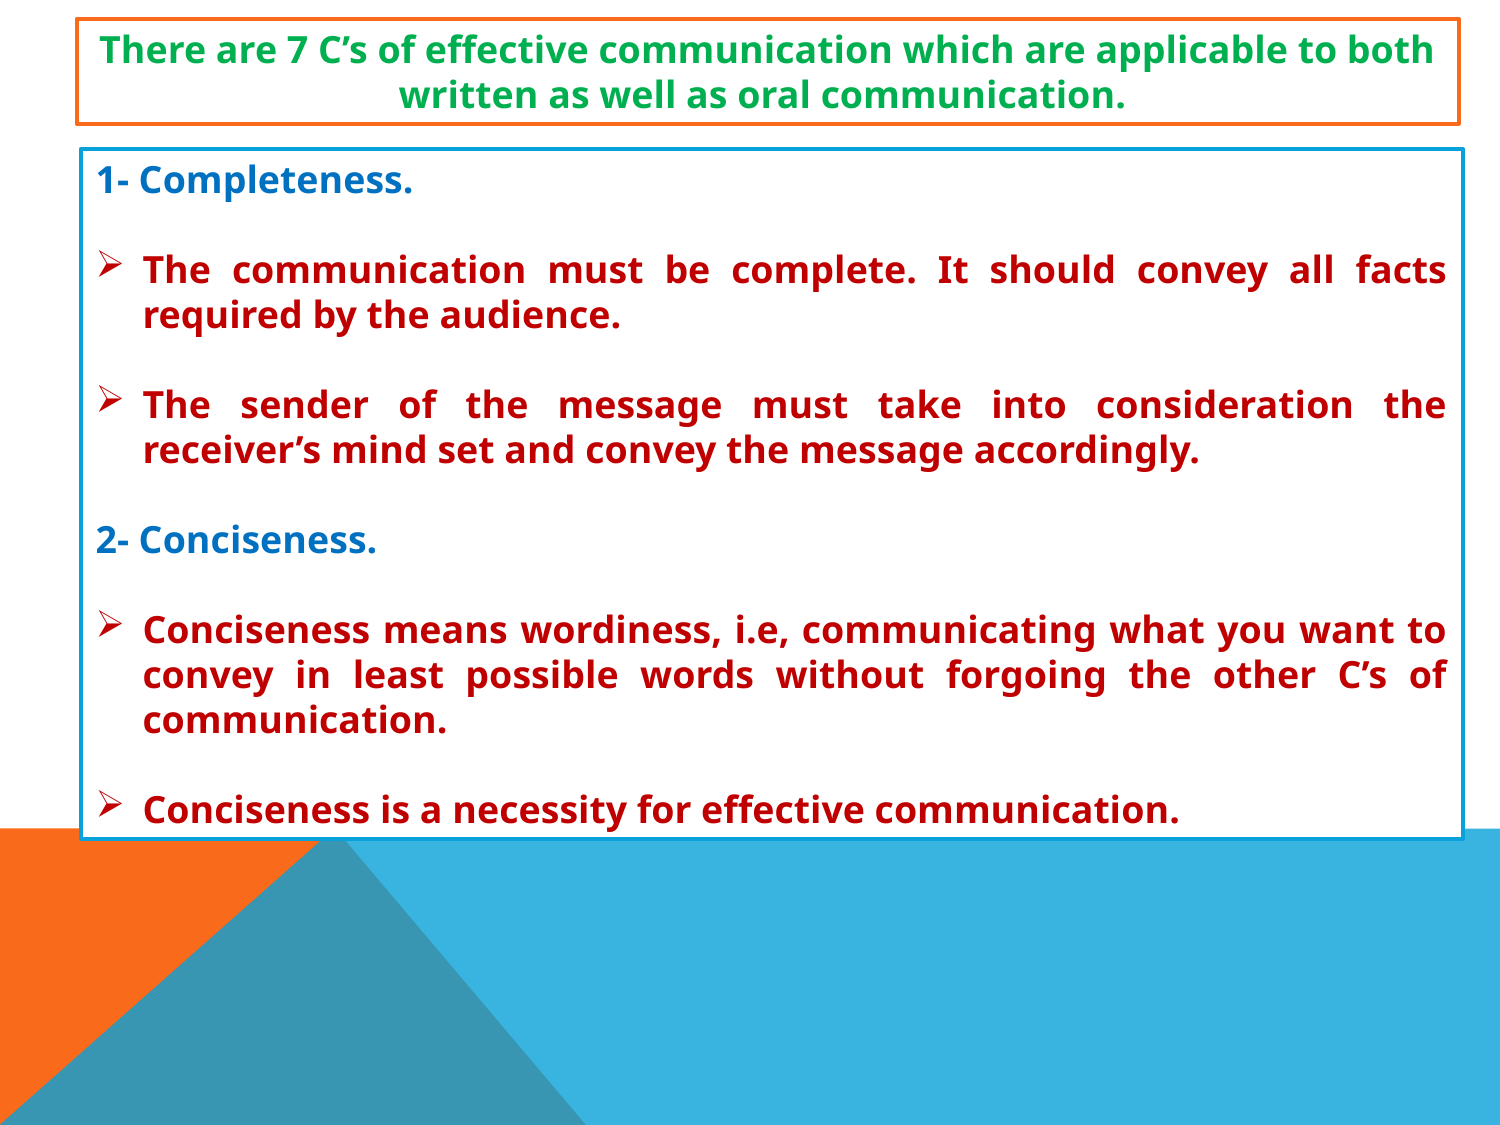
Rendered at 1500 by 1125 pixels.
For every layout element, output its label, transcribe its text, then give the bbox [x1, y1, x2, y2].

text_box 1- Completeness. The communication must be complete. It should convey all facts required by the audience. The sender of the message must take into consideration the receiver’s mind set and convey the message accordingly. 2- Conciseness. Conciseness means wordiness, i.e, communicating what you want to convey in least possible words without forgoing the other C’s of communication. Conciseness is a necessity for effective communication. [79, 147, 1465, 841]
text_box There are 7 C’s of effective communication which are applicable to both written as well as oral communication. [75, 17, 1461, 126]
